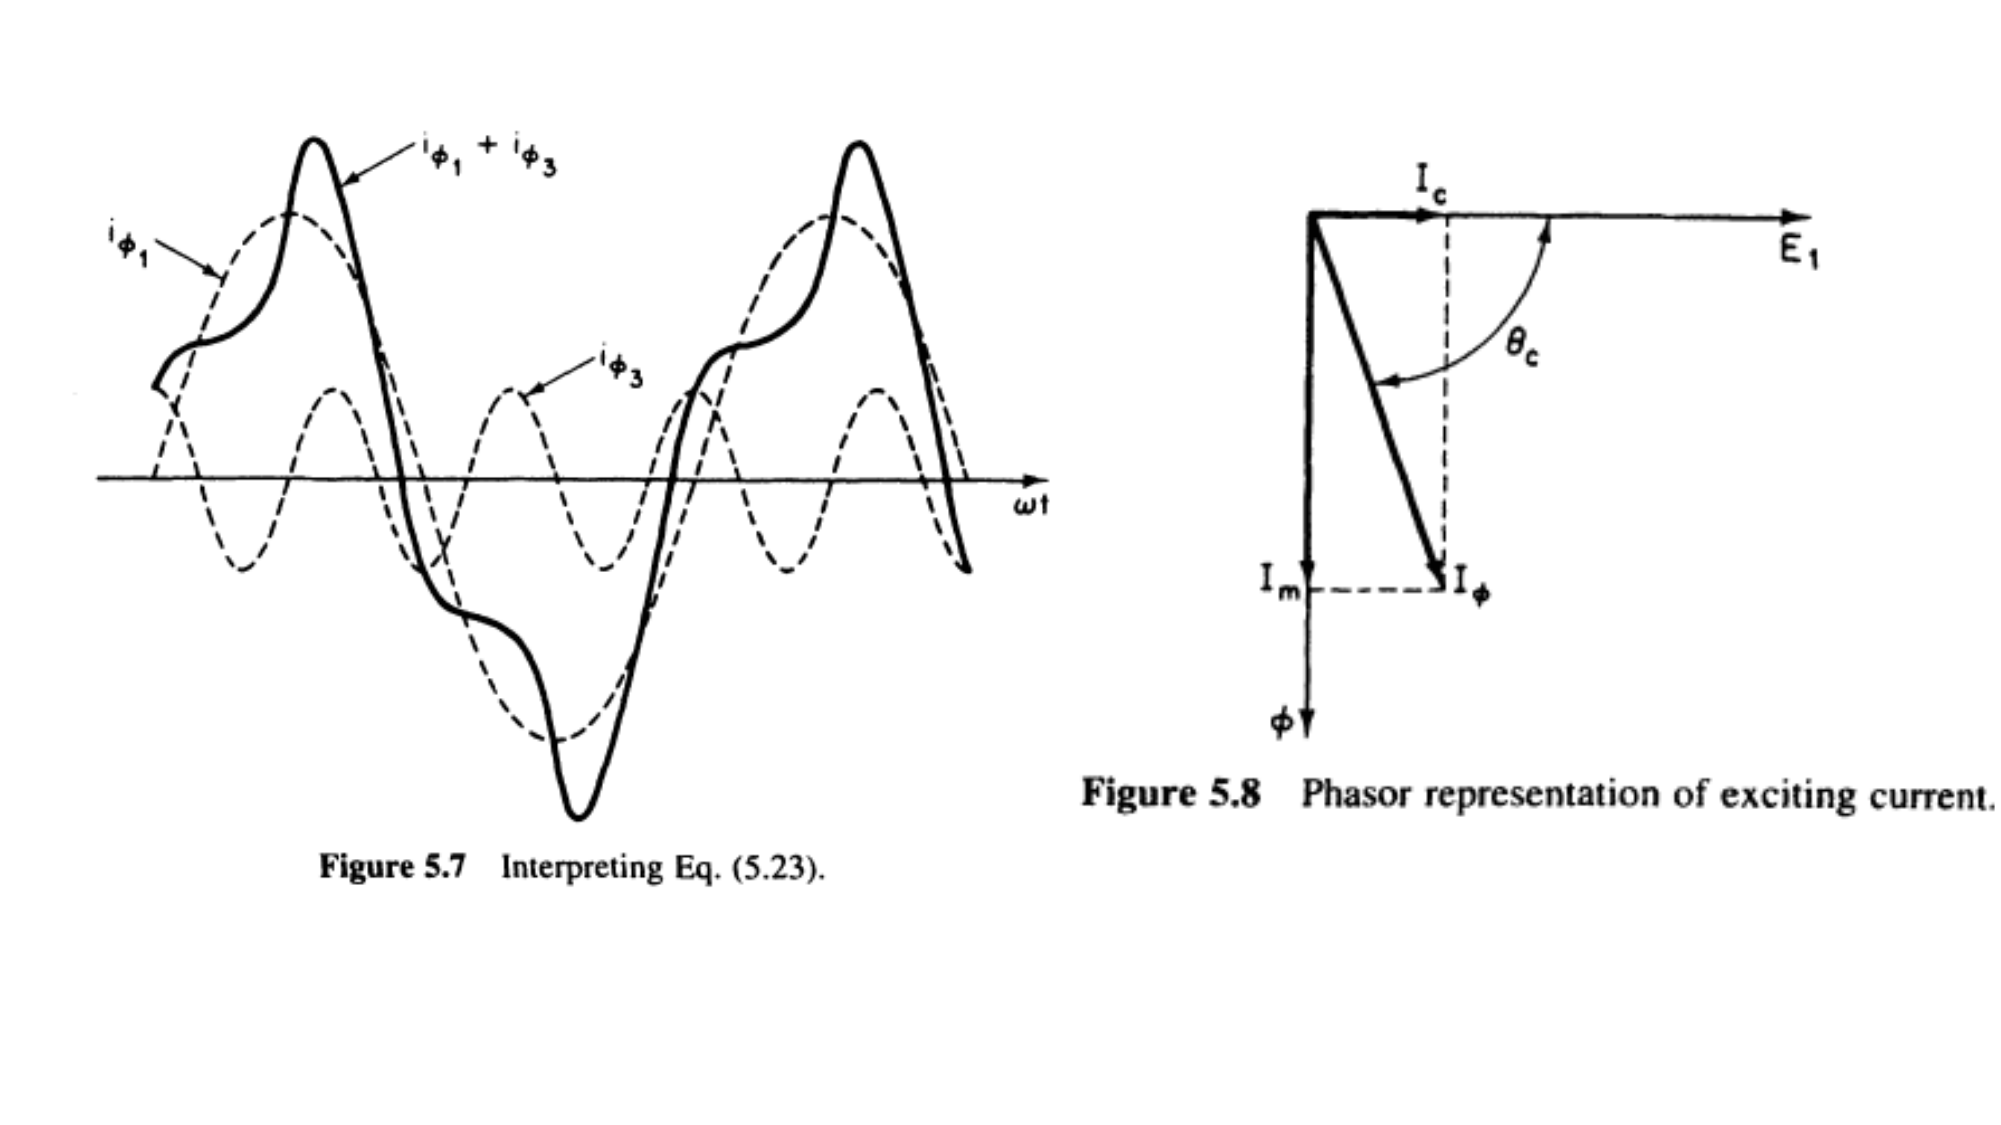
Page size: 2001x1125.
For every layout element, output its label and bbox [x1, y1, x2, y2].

picture [60, 87, 1995, 905]
